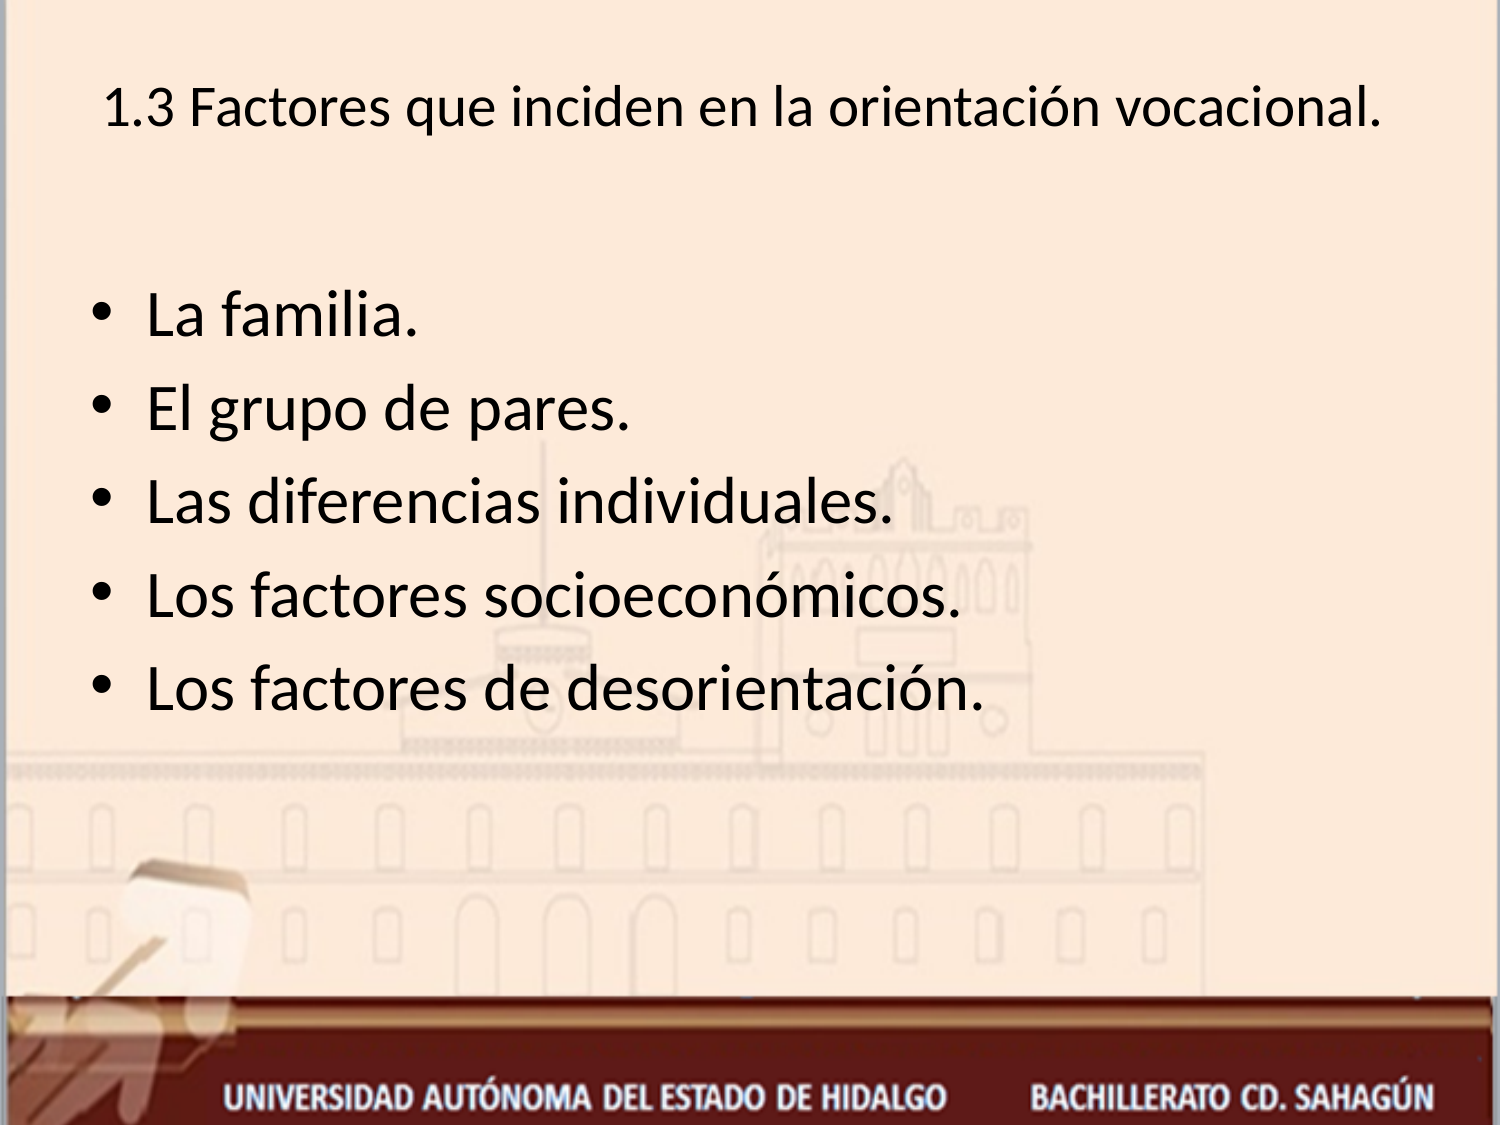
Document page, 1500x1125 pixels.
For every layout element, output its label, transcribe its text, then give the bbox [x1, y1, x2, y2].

list La familia. El grupo de pares. Las diferencias individuales. Los factores socioeconómicos. Los factores de desorientación. [75, 262, 1425, 1005]
picture [0, 0, 1500, 1125]
title 1.3 Factores que inciden en la orientación vocacional. [75, 45, 1425, 233]
